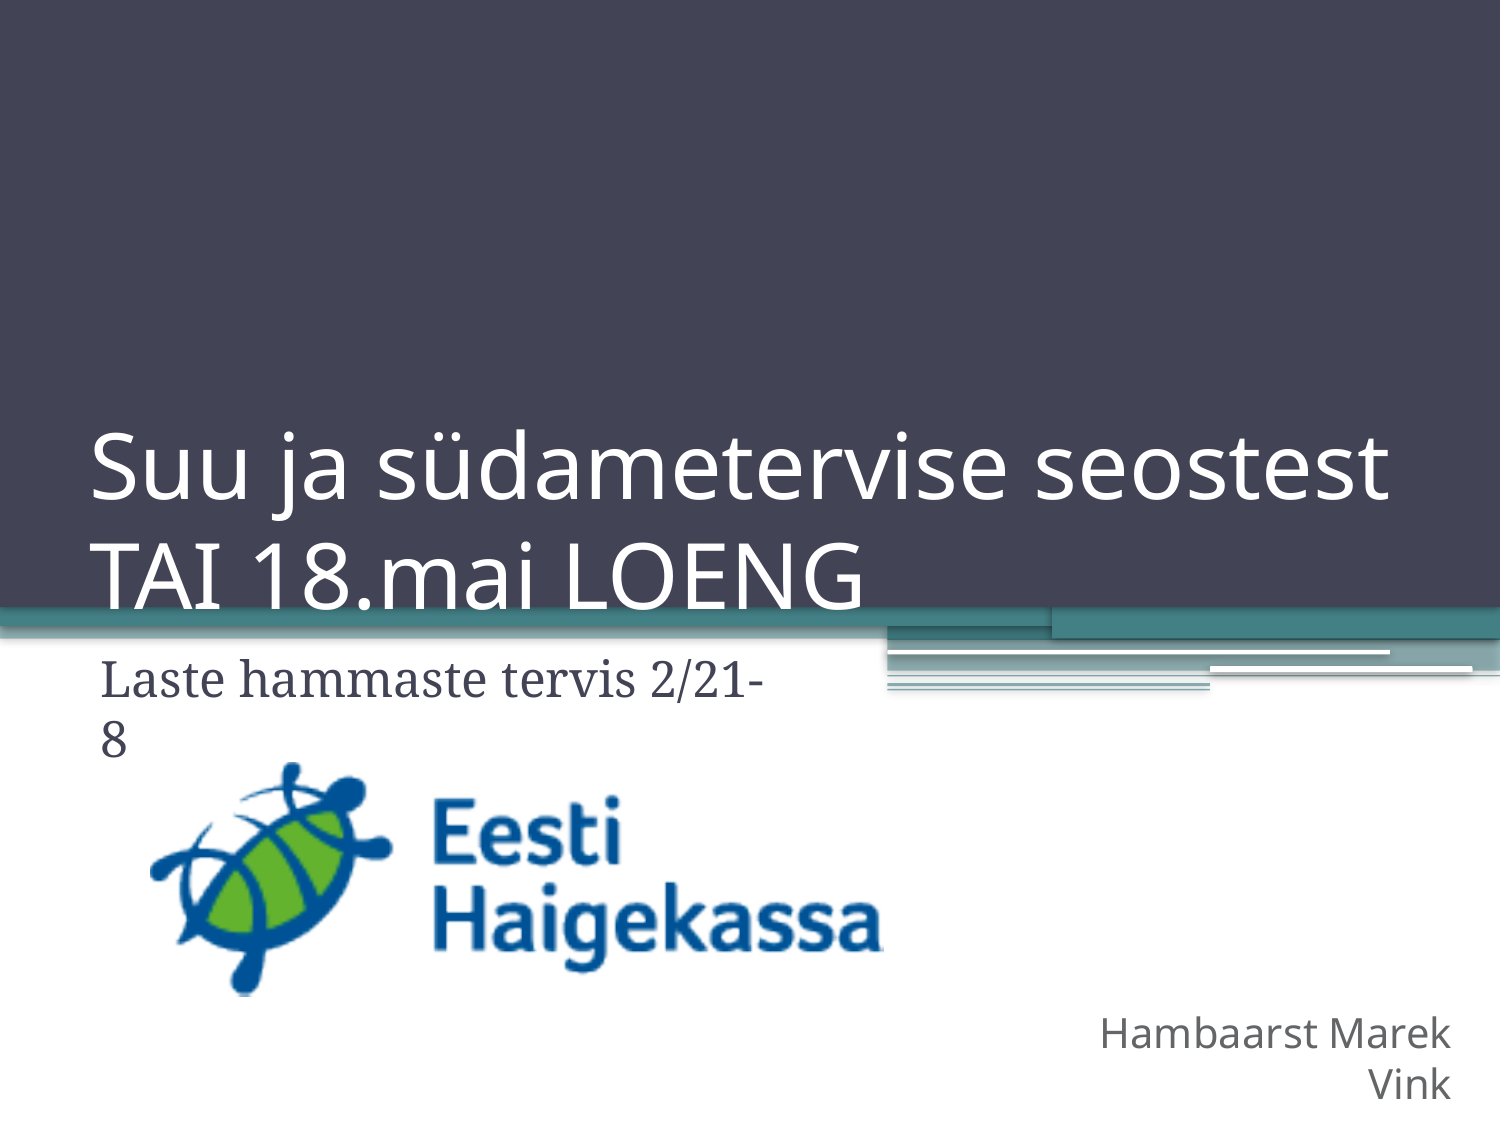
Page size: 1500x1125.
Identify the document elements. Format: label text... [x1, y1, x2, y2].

subtitle Laste hammaste tervis 2/21-8 [75, 639, 788, 750]
text_box Hambaarst Marek Vink [990, 999, 1467, 1065]
picture [149, 762, 884, 998]
title Suu ja südametervise seostest TAI 18.mai LOENG [75, 394, 1463, 636]
